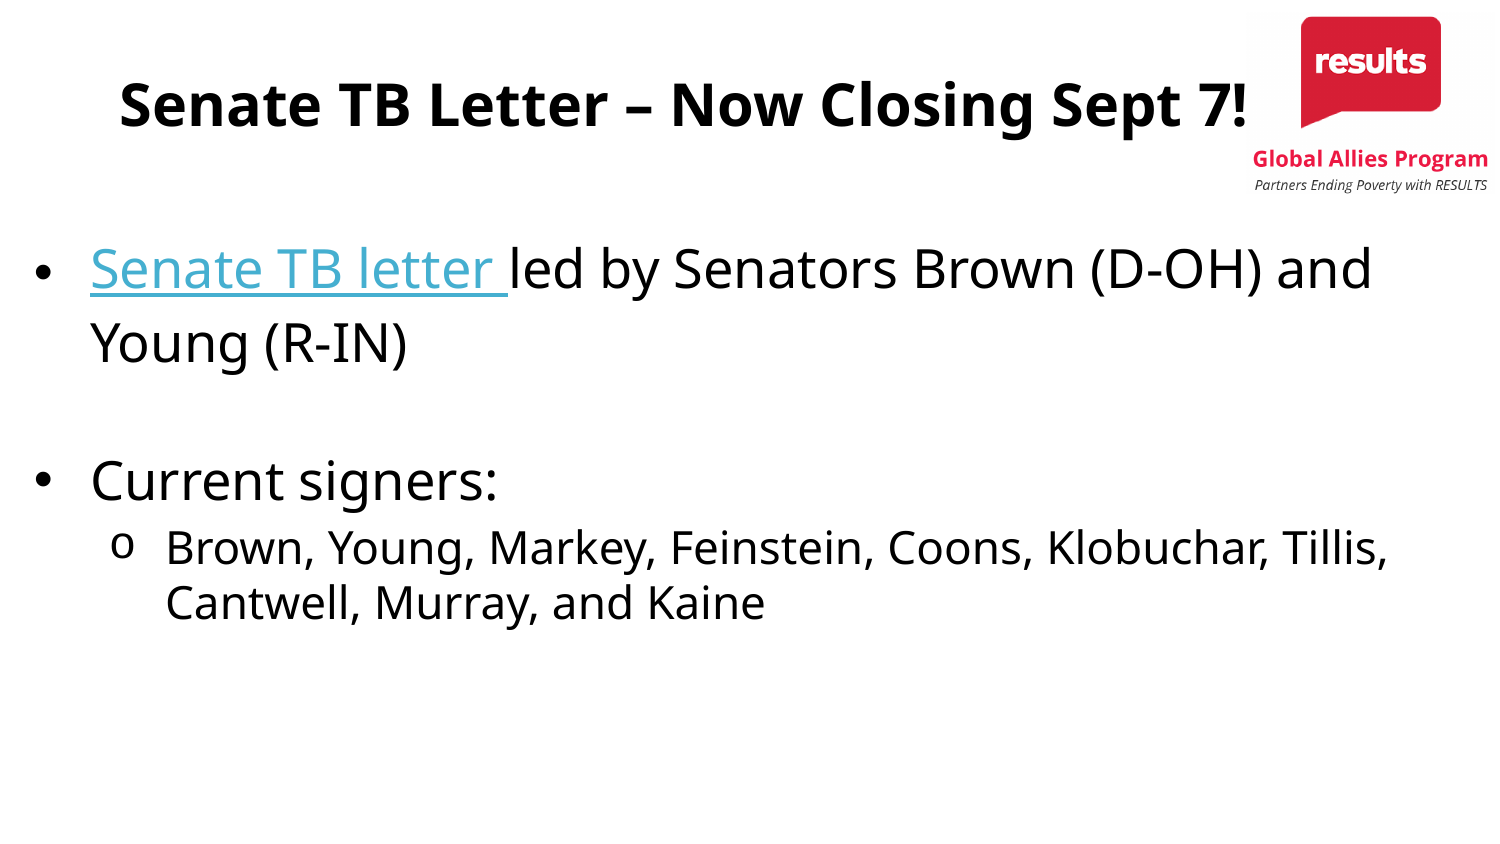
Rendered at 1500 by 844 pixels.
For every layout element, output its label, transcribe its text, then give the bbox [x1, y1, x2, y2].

title Senate TB Letter – Now Closing Sept 7! [77, 32, 1241, 174]
picture [1246, 12, 1495, 194]
list Senate TB letter led by Senators Brown (D-OH) and Young (R-IN) Current signers: Brown, Young, Markey, Feinstein, Coons, Klobuchar, Tillis, Cantwell, Murray, and Kaine [0, 226, 1477, 844]
